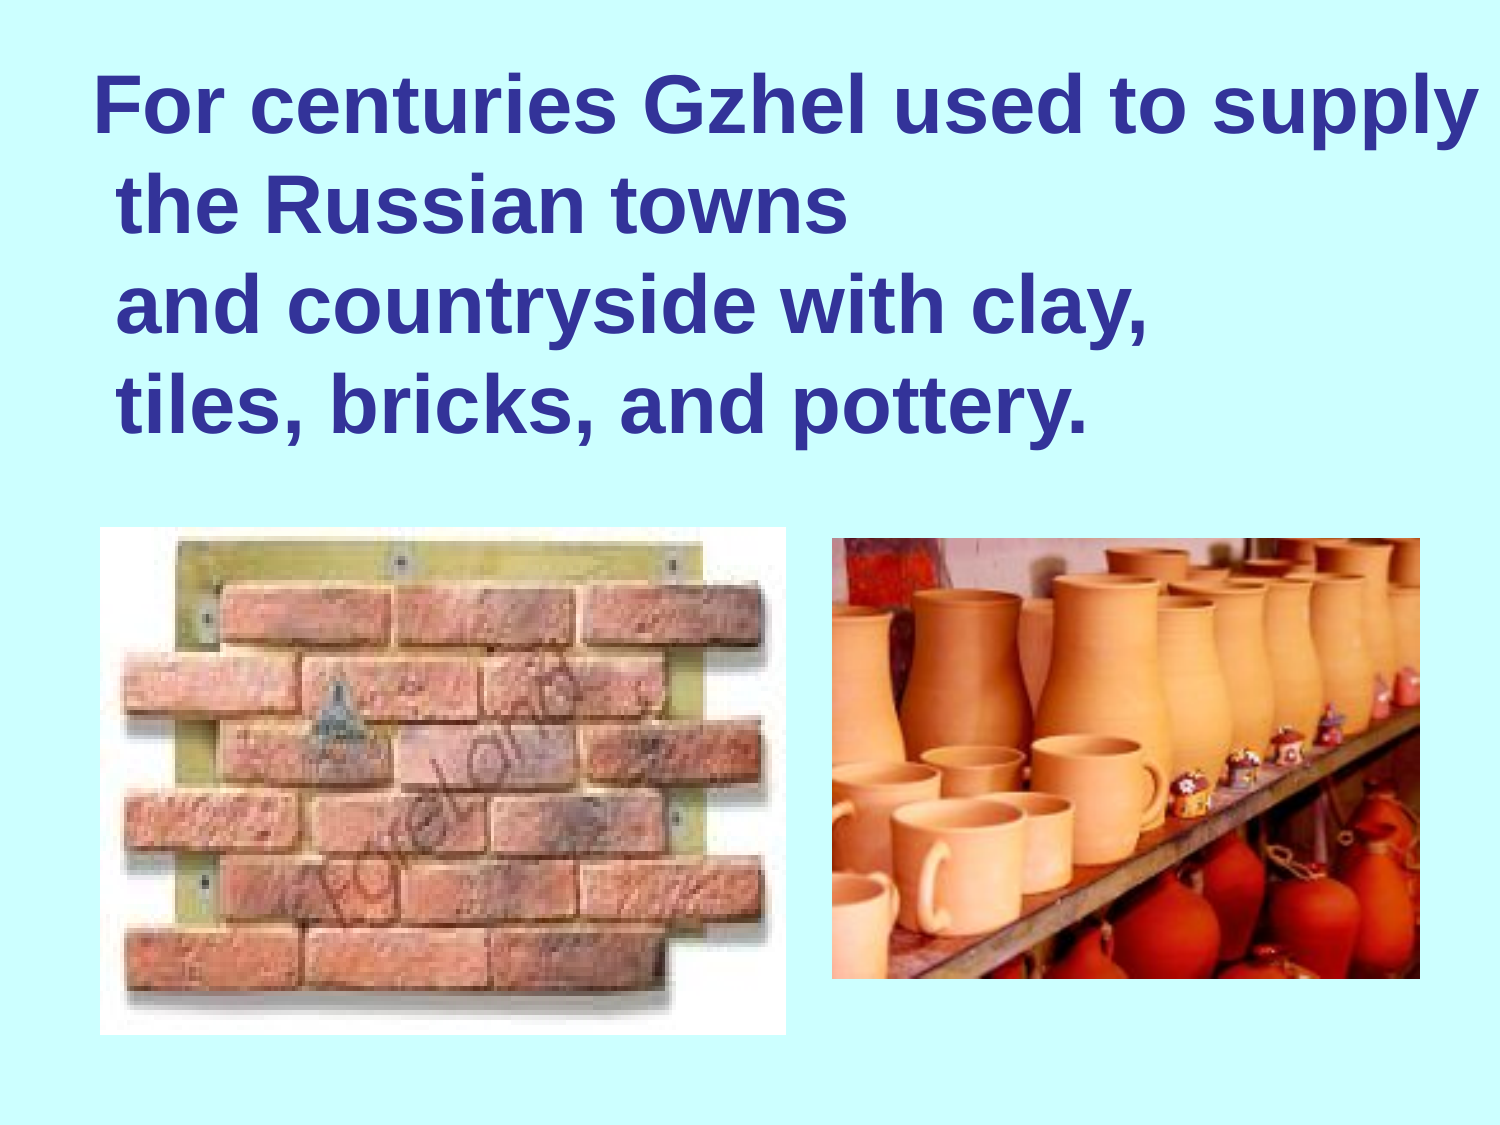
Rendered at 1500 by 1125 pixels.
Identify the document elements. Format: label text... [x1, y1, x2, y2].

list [99, 526, 786, 1036]
text_box For centuries Gzhel used to supply the Russian towns and countryside with clay, tiles, bricks, and pottery. [77, 42, 1495, 458]
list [832, 538, 1420, 979]
